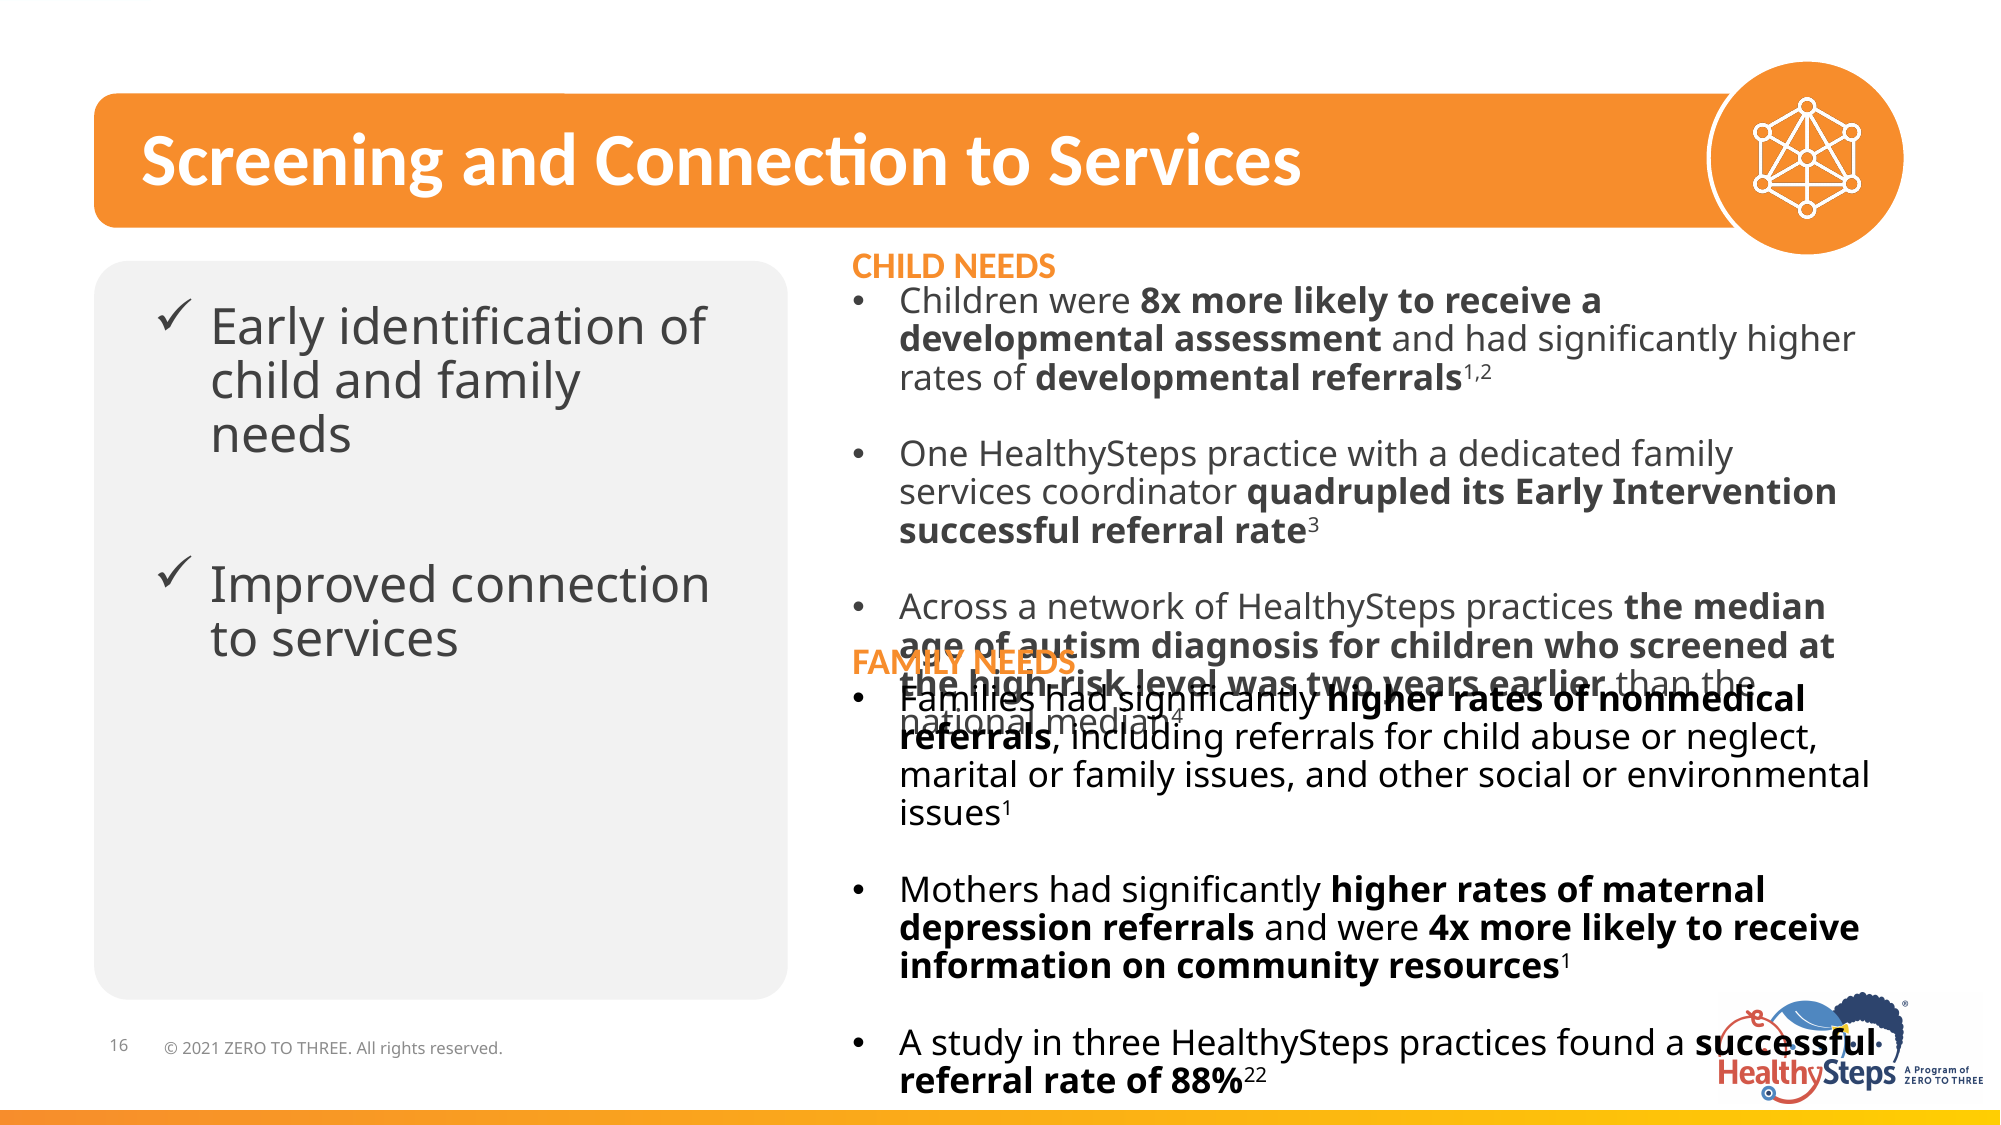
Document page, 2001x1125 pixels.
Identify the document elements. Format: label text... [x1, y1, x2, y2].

text_box Families had significantly higher rates of nonmedical referrals, including referrals for child abuse or neglect, marital or family issues, and other social or environmental issues1 Mothers had significantly higher rates of maternal depression referrals and were 4x more likely to receive information on community resources1 A study in three HealthySteps practices found a successful referral rate of 88%22 [837, 672, 1944, 1044]
text_box Children were 8x more likely to receive a developmental assessment and had significantly higher rates of developmental referrals1,2 One HealthySteps practice with a dedicated family services coordinator quadrupled its Early Intervention successful referral rate3 Across a network of HealthySteps practices the median age of autism diagnosis for children who screened at the high-risk level was two years earlier than the national median4 [837, 275, 1880, 631]
text_box [385, 1110, 391, 1125]
picture [1746, 97, 1868, 219]
text_box 16 [94, 1030, 163, 1066]
picture [1718, 992, 1983, 1104]
footer © 2021 ZERO TO THREE. All rights reserved. [163, 1030, 1684, 1066]
text_box Child Needs [837, 235, 1906, 298]
title Screening and Connection to Services [126, 104, 1638, 218]
list Early identification of child and family needs Improved connection to services [139, 293, 744, 964]
text_box FAMILY Needs [837, 631, 1906, 693]
